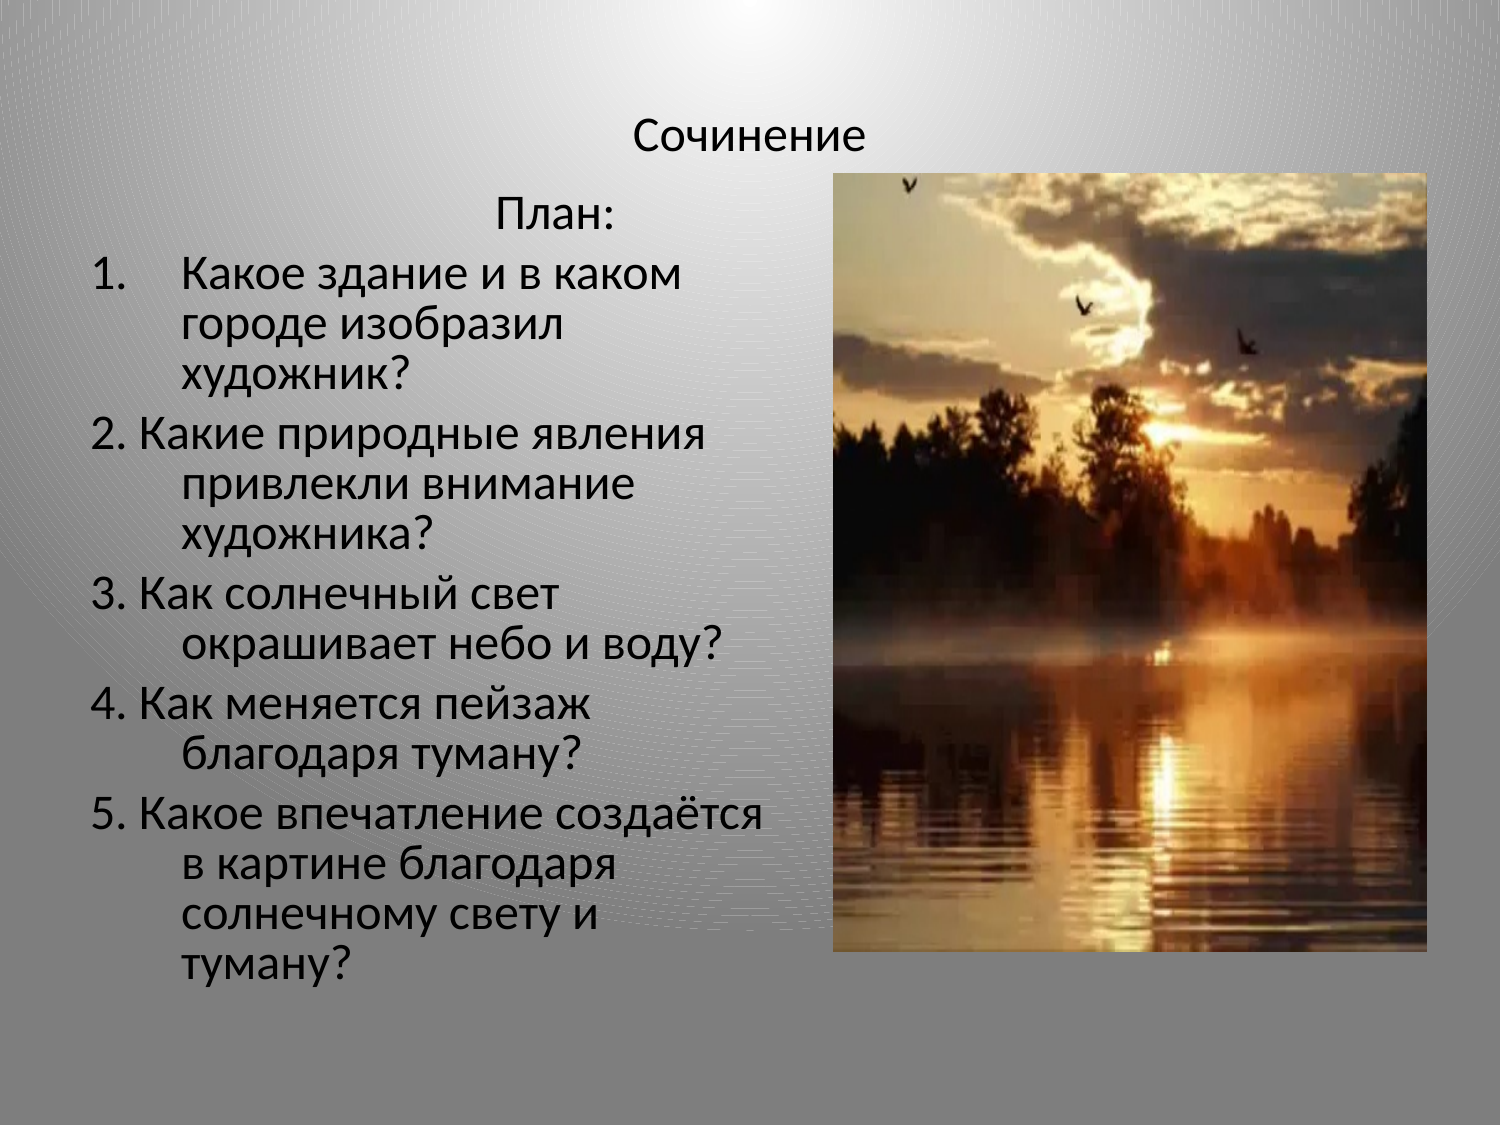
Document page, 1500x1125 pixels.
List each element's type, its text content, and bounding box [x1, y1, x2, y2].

list План: Какое здание и в каком городе изобразил художник? 2. Какие природные явления привлекли внимание художника? 3. Как солнечный свет окрашивает небо и воду? 4. Как меняется пейзаж благодаря туману? 5. Какое впечатление создаётся в картине благодаря солнечному свету и туману? [75, 184, 786, 1005]
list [832, 172, 1428, 953]
title Сочинение [75, 45, 1425, 233]
